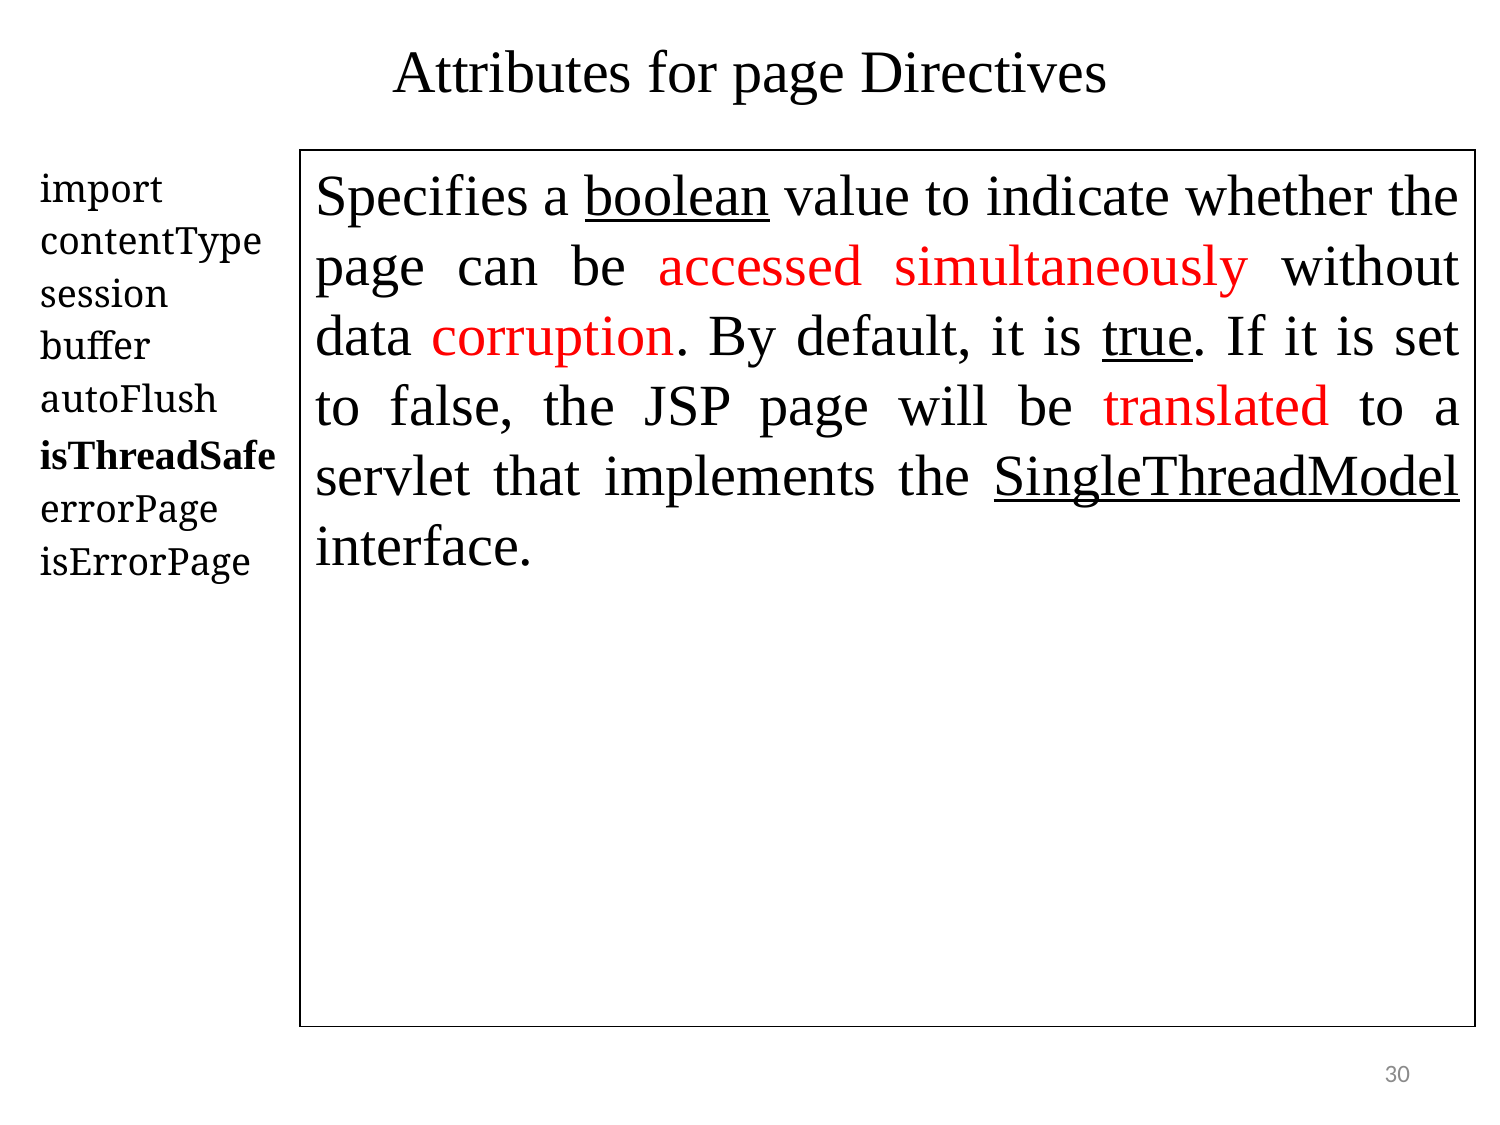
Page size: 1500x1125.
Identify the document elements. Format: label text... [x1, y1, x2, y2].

text_box import contentType session buffer autoFlush isThreadSafe errorPage isErrorPage [24, 157, 300, 963]
title Attributes for page Directives [112, 24, 1388, 113]
text_box Specifies a boolean value to indicate whether the page can be accessed simultaneously without data corruption. By default, it is true. If it is set to false, the JSP page will be translated to a servlet that implements the SingleThreadModel interface. [300, 149, 1475, 1027]
slide_number 30 [1074, 1042, 1425, 1103]
